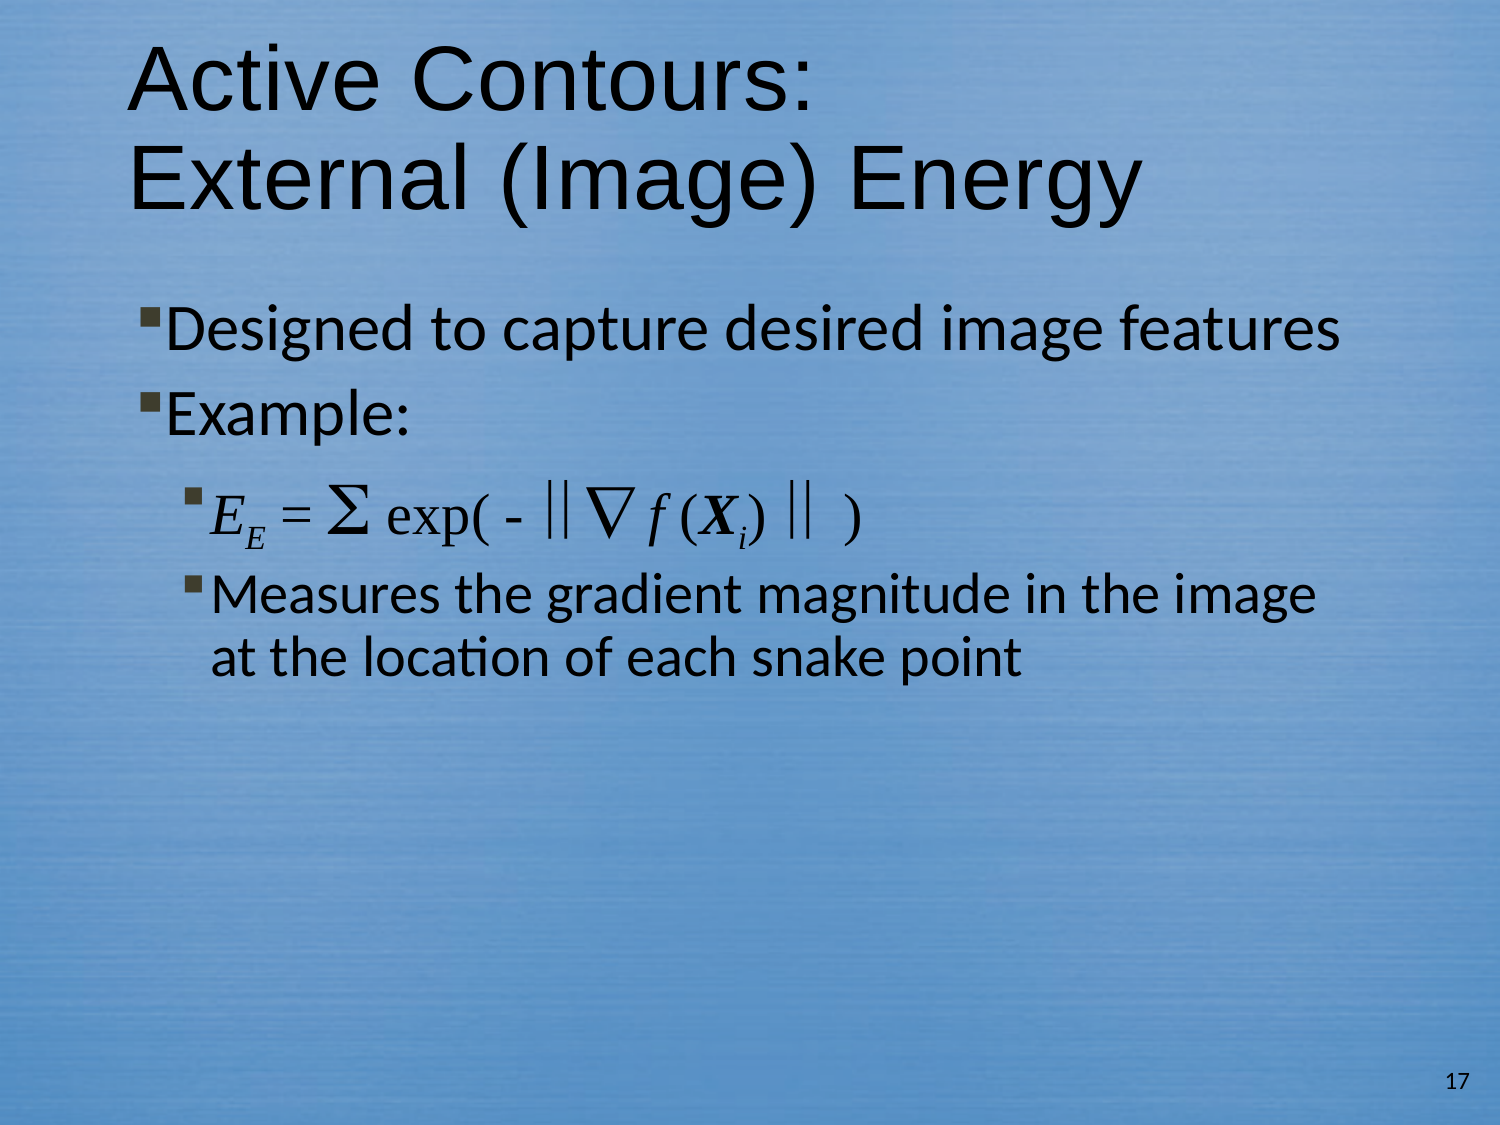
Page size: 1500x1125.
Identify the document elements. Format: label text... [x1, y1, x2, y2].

title Active Contours: External (Image) Energy [112, 37, 1388, 224]
list Designed to capture desired image features Example: EE =  exp( -   f (Xi)  ) Measures the gradient magnitude in the image at the location of each snake point [112, 285, 1388, 1035]
slide_number 17 [1335, 1050, 1485, 1110]
